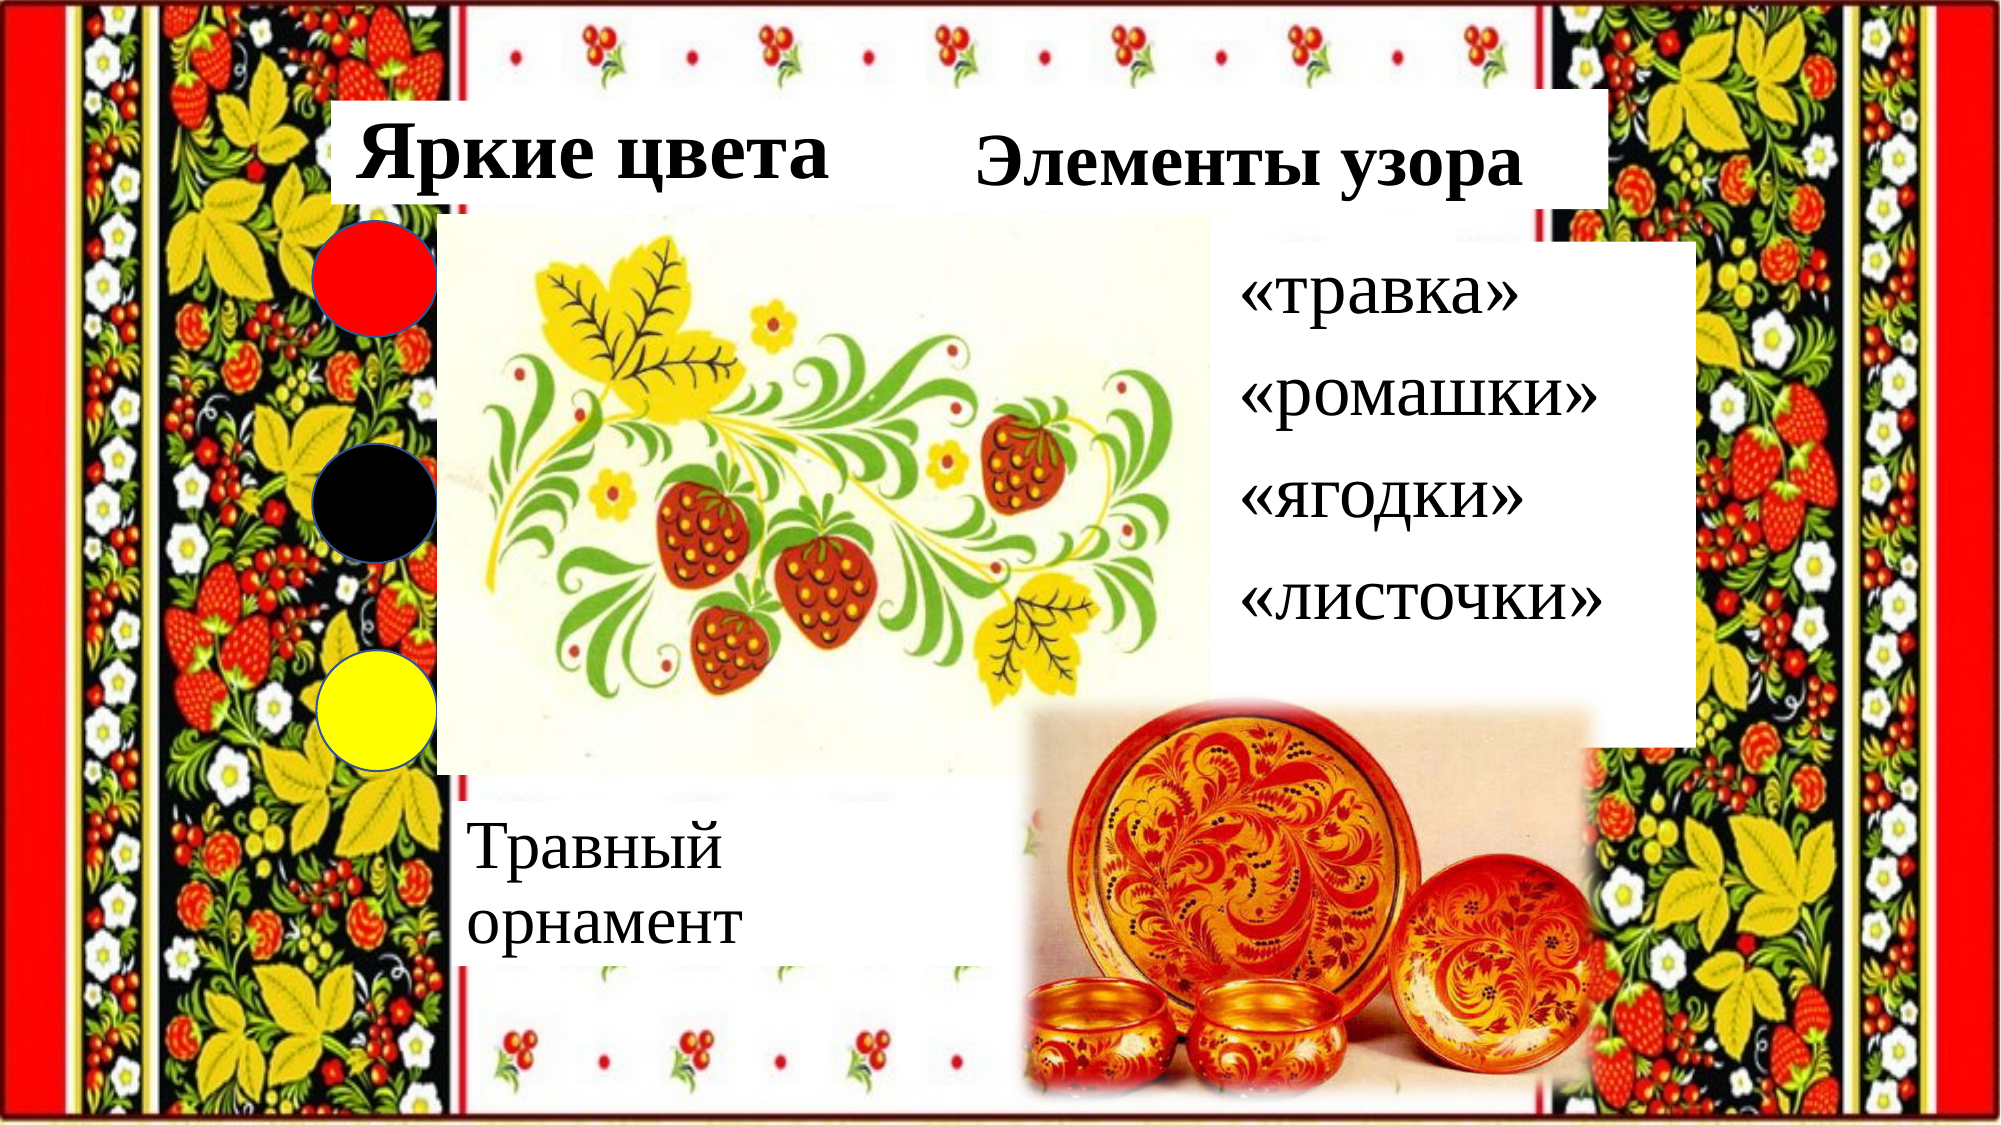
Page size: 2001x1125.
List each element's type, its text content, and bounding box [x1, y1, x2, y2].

text_box [315, 649, 437, 773]
list Яркие цвета [331, 100, 948, 205]
picture [0, 0, 2001, 1125]
text_box [311, 220, 437, 338]
title Травный орнамент [451, 801, 1012, 967]
list «травка» «ромашки» «ягодки» «листочки» [1210, 241, 1696, 748]
list Элементы узора [948, 89, 1609, 210]
text_box [311, 442, 437, 565]
